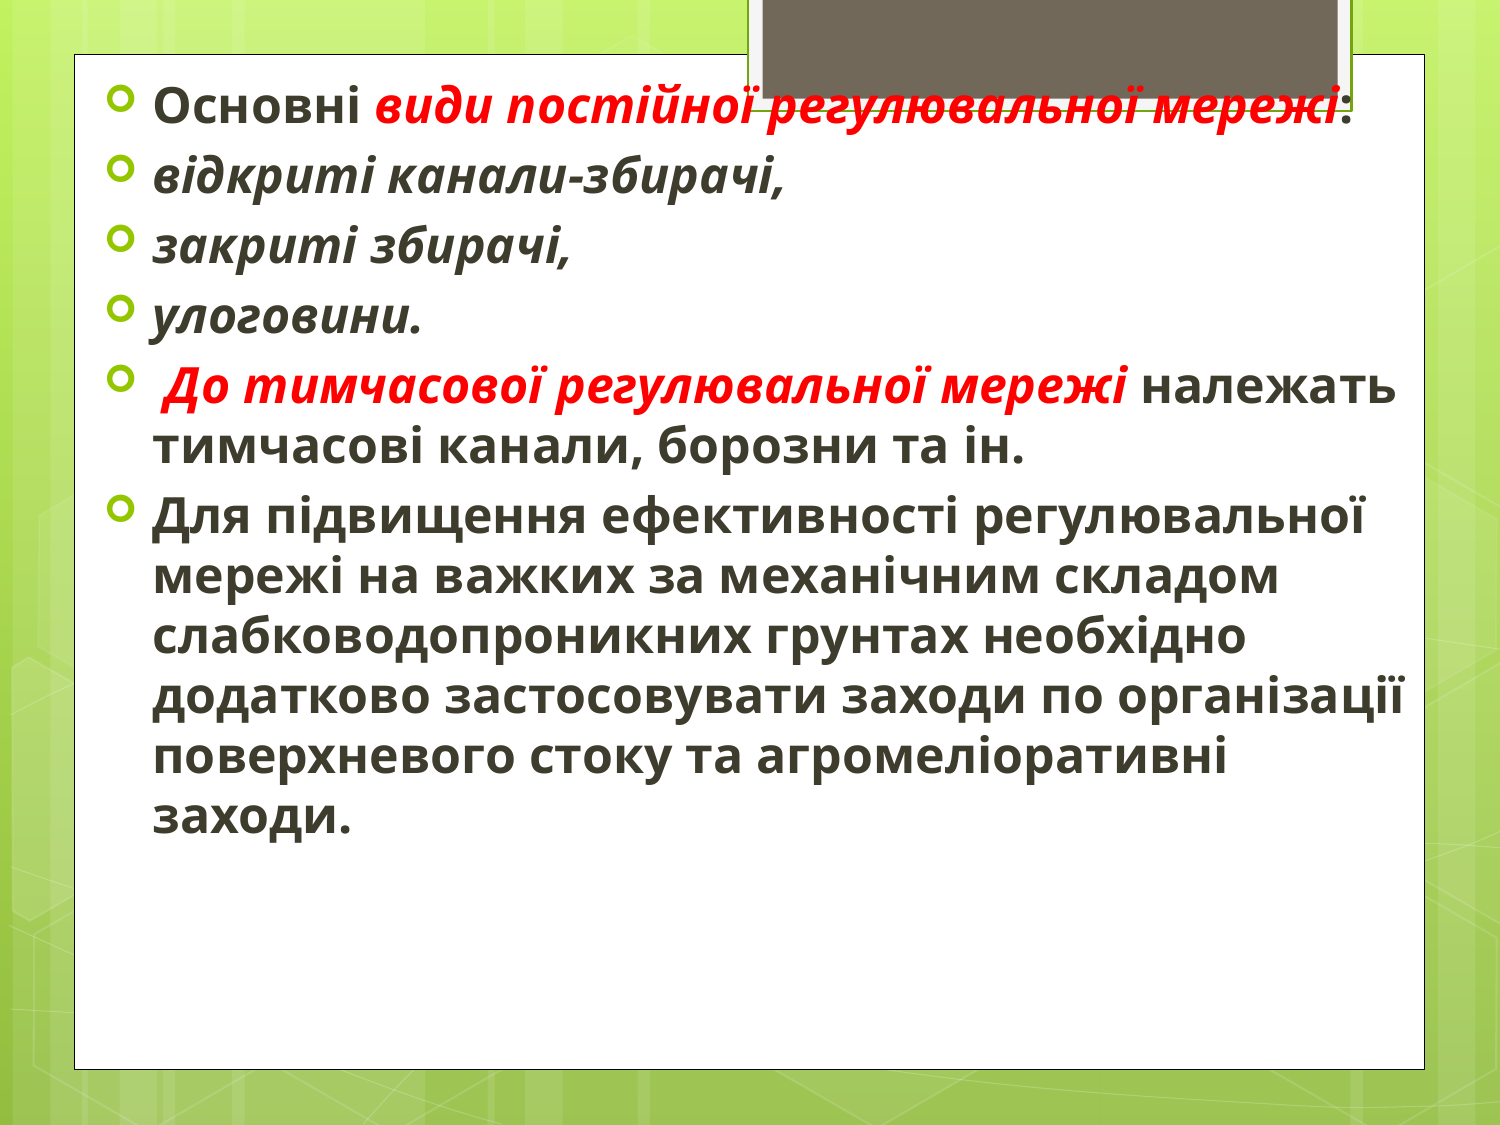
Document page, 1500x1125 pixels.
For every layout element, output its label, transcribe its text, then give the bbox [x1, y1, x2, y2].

list Основні види постійної регулювальної мережі: відкриті канали-збирачі, закриті збирачі, улоговини. До тимчасової регулювальної мережі належать тимчасові канали, борозни та ін. Для підвищення ефективності регулювальної мережі на важких за механічним складом слабководопроникних грунтах необхідно додатково застосовувати заходи по організації поверхневого стоку та агромеліоративні заходи. [76, 66, 1425, 1005]
